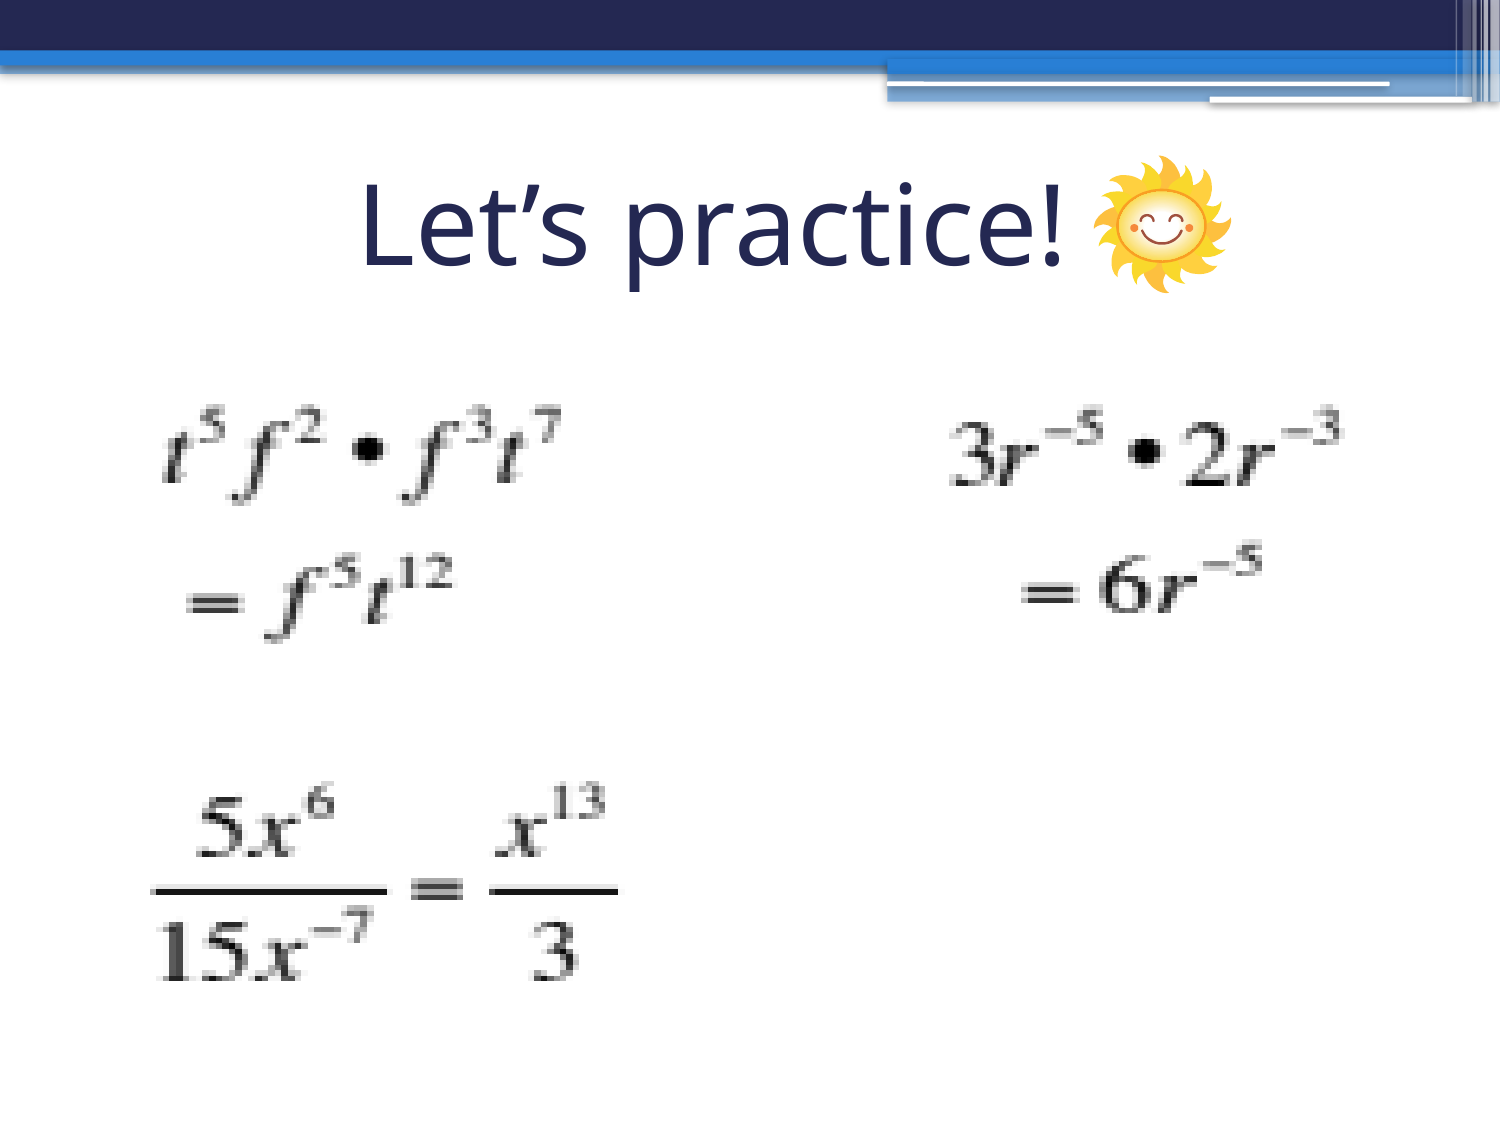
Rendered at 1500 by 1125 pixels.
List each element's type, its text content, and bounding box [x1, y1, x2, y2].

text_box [149, 387, 574, 513]
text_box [399, 765, 633, 988]
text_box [1009, 524, 1276, 626]
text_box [137, 765, 395, 988]
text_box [937, 387, 1353, 499]
picture [1093, 155, 1232, 294]
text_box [174, 537, 466, 651]
title Let’s practice! [37, 132, 1388, 308]
